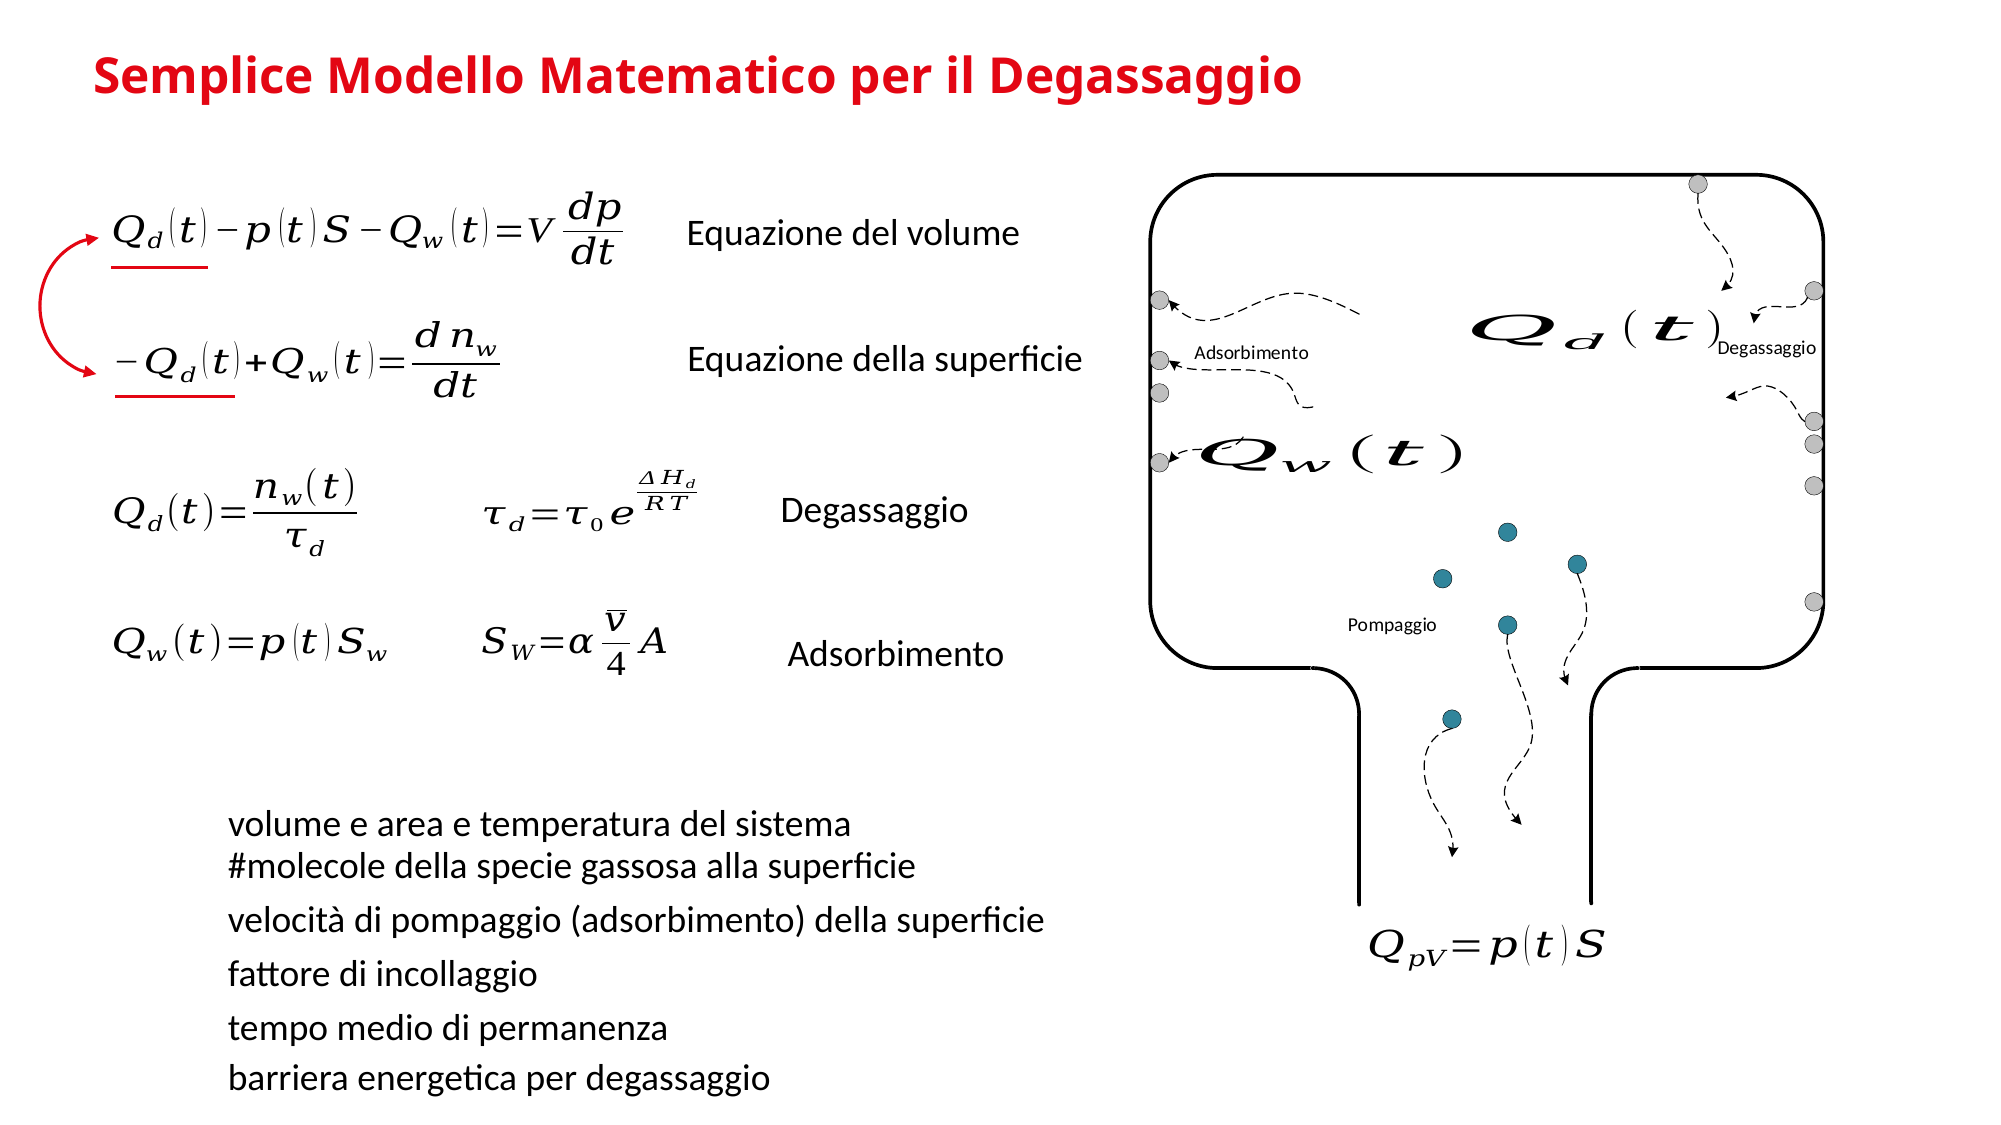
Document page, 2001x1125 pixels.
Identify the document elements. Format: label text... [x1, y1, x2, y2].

text_box Equazione del volume [671, 200, 1036, 260]
text_box [39, 233, 102, 378]
title Semplice Modello Matematico per il Degassaggio [78, 42, 1804, 112]
picture [1145, 170, 1828, 908]
text_box Equazione della superficie [672, 326, 1099, 387]
text_box Degassaggio [765, 477, 984, 538]
text_box Adsorbimento [772, 621, 1020, 682]
